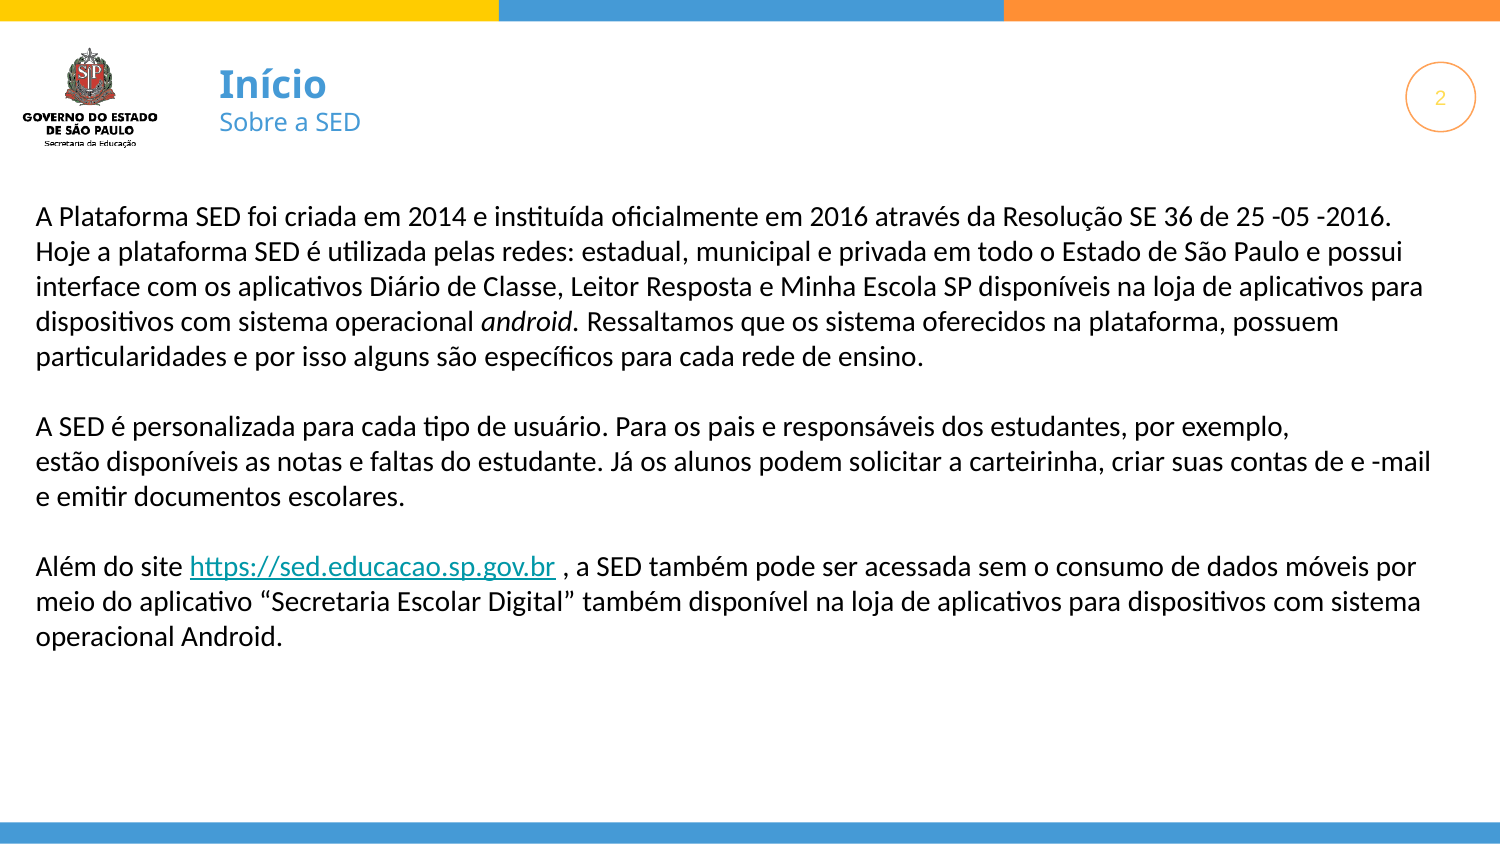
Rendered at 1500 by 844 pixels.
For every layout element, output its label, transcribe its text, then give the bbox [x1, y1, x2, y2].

slide_number 2 [1416, 68, 1466, 126]
picture [20, 44, 160, 152]
text_box [1466, 73, 1476, 121]
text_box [0, 0, 1500, 22]
text_box A Plataforma SED foi criada em 2014 e instituída oficialmente em 2016 através da Resolução SE 36 de 25 -05 -2016. ​ Hoje a plataforma SED é utilizada pelas redes: estadual, municipal e privada em todo o Estado de São Paulo e possui interface com os aplicativos Diário de Classe, Leitor Resposta e Minha Escola SP disponíveis na loja de aplicativos para dispositivos com sistema operacional android. Ressaltamos que os sistema oferecidos na plataforma, possuem particularidades e por isso alguns são específicos para cada rede de ensino.​ ​ A SED é personalizada para cada tipo de usuário. Para os pais e responsáveis dos estudantes, por exemplo, estão disponíveis as notas e faltas do estudante. Já os alunos podem solicitar a carteirinha, criar suas contas de e -mail e emitir documentos escolares. ​ ​ Além do site https://sed.educacao.sp.gov.br , a SED também pode ser acessada sem o consumo de dados móveis por meio do aplicativo “Secretaria Escolar Digital” também disponível na loja de aplicativos para dispositivos com sistema operacional Android. ​ [20, 190, 1476, 660]
text_box [1406, 72, 1416, 122]
text_box [1421, 62, 1460, 68]
title Início Sobre a SED [204, 44, 1371, 152]
text_box [0, 822, 1500, 844]
text_box [1421, 126, 1460, 132]
